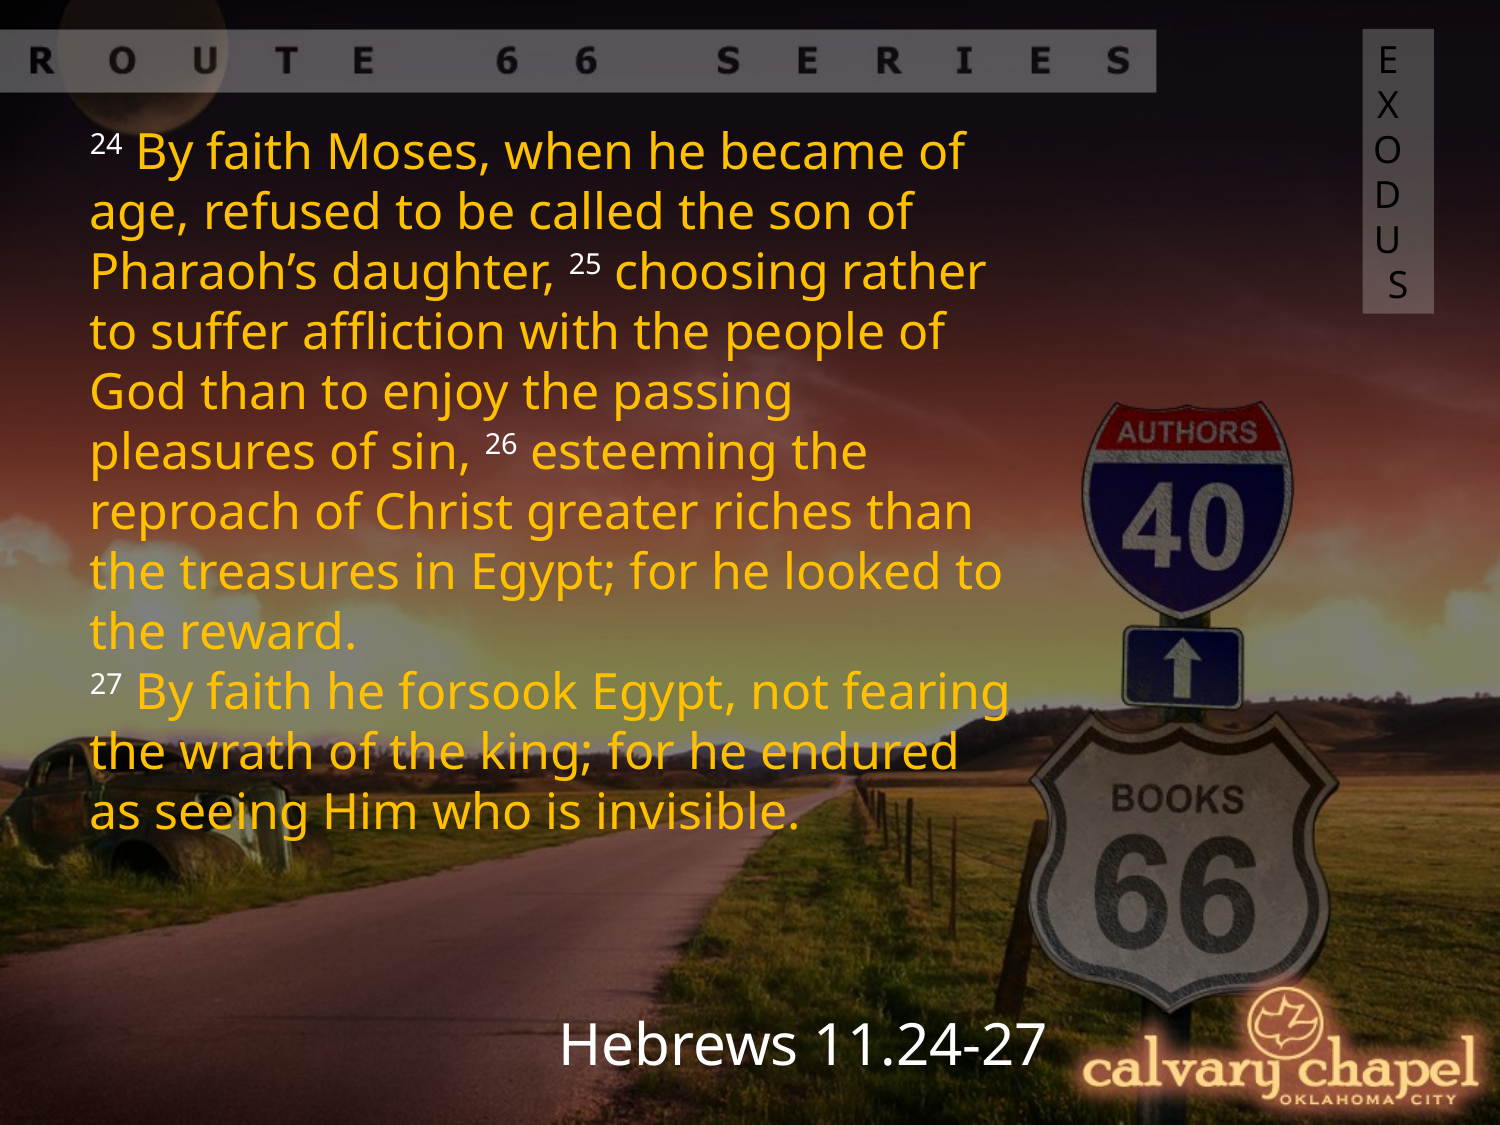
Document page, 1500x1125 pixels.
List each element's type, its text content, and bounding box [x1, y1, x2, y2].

text_box 24 By faith Moses, when he became of age, refused to be called the son of Pharaoh’s daughter, 25 choosing rather to suffer affliction with the people of God than to enjoy the passing pleasures of sin, 26 esteeming the reproach of Christ greater riches than the treasures in Egypt; for he looked to the reward. 27 By faith he forsook Egypt, not fearing the wrath of the king; for he endured as seeing Him who is invisible. [74, 112, 1038, 848]
picture [0, 0, 1500, 1125]
text_box Hebrews 11.24-27 [74, 999, 1063, 1085]
text_box EXODUS [1362, 28, 1434, 314]
